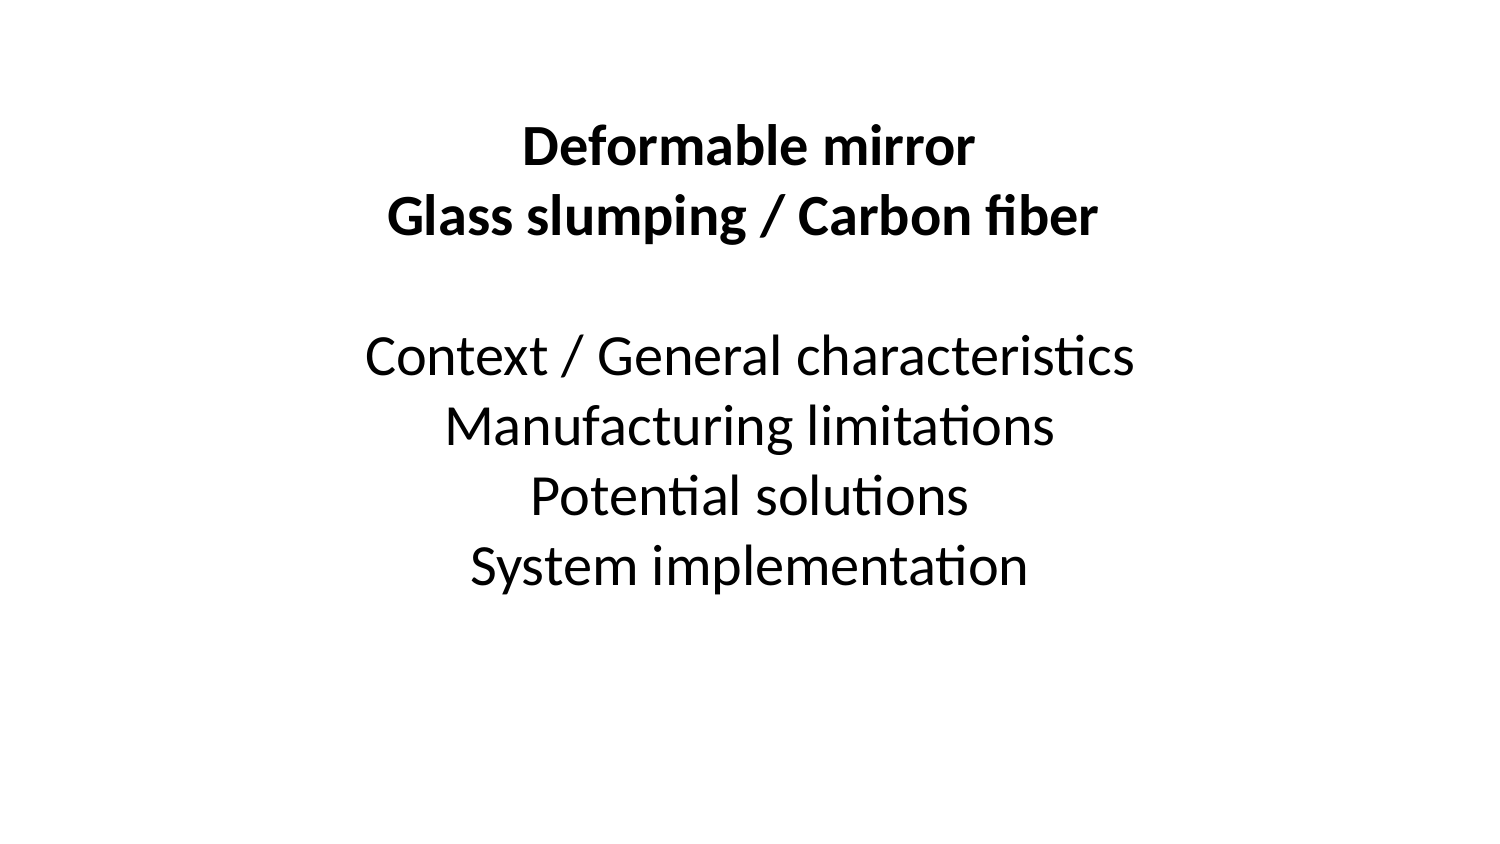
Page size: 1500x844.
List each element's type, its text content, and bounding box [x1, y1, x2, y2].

title Deformable mirror Glass slumping / Carbon fiber Context / General characteristics Manufacturing limitations Potential solutions System implementation [5, 387, 1495, 456]
